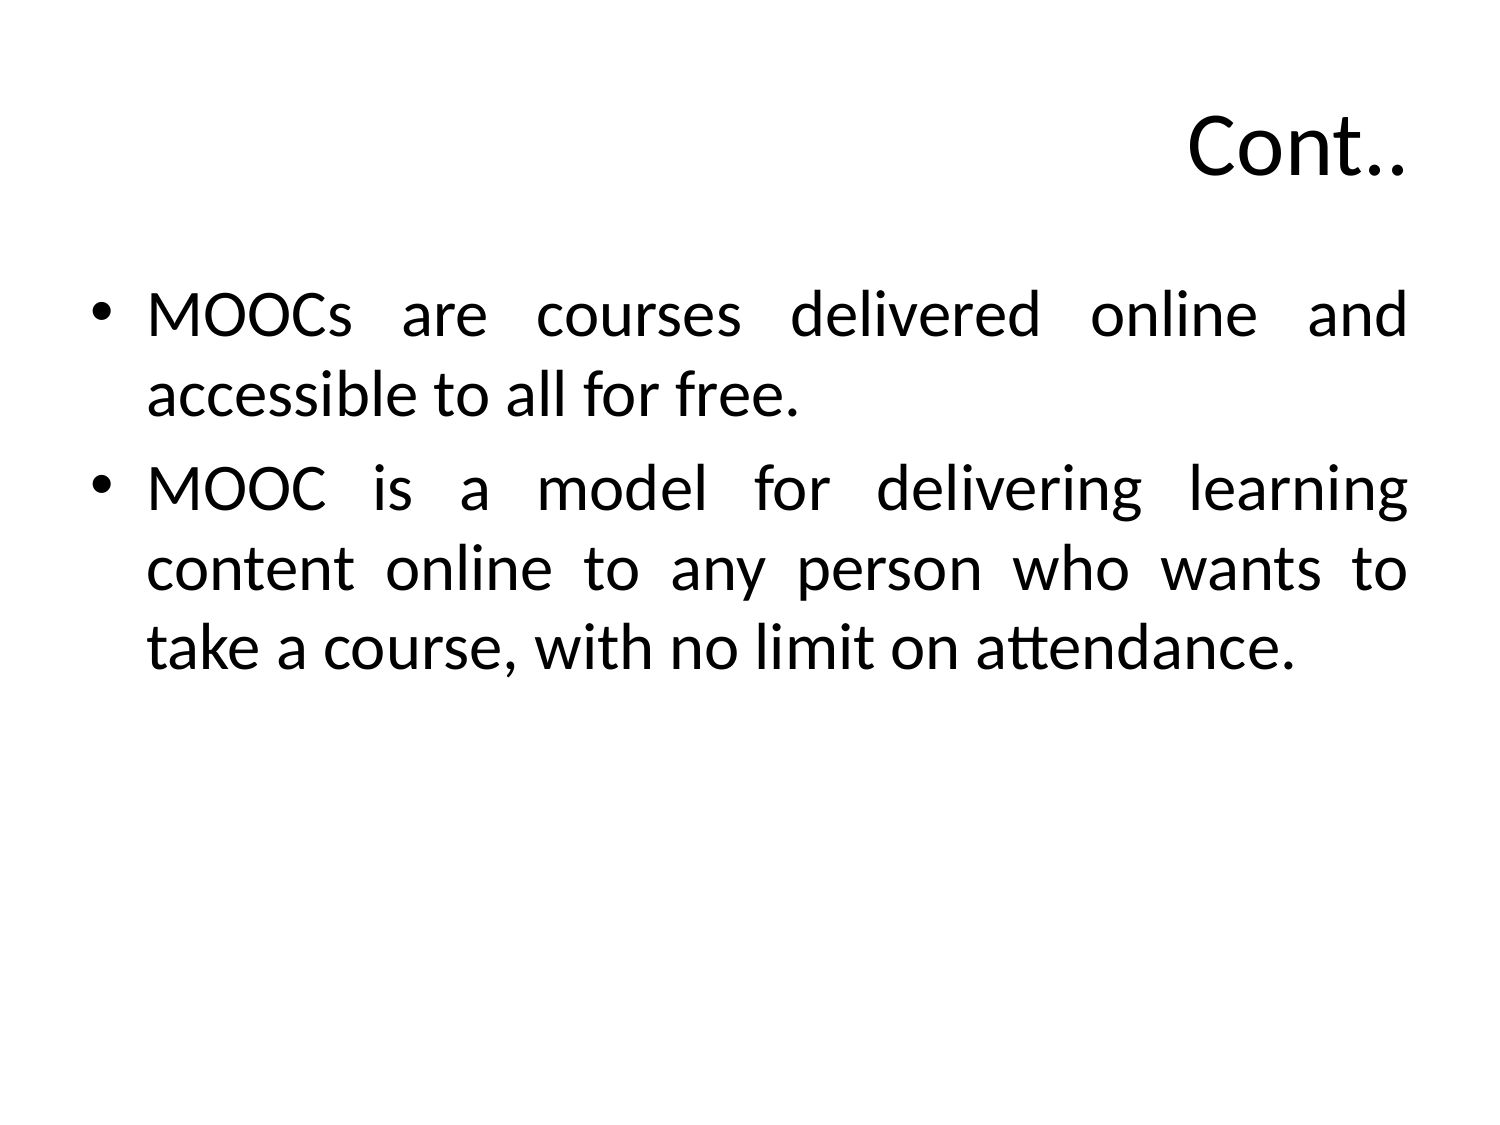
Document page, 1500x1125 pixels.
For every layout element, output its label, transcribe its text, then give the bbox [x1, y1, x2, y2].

title Cont.. [75, 45, 1425, 233]
list MOOCs are courses delivered online and accessible to all for free. MOOC is a model for delivering learning content online to any person who wants to take a course, with no limit on attendance. [75, 262, 1425, 1005]
